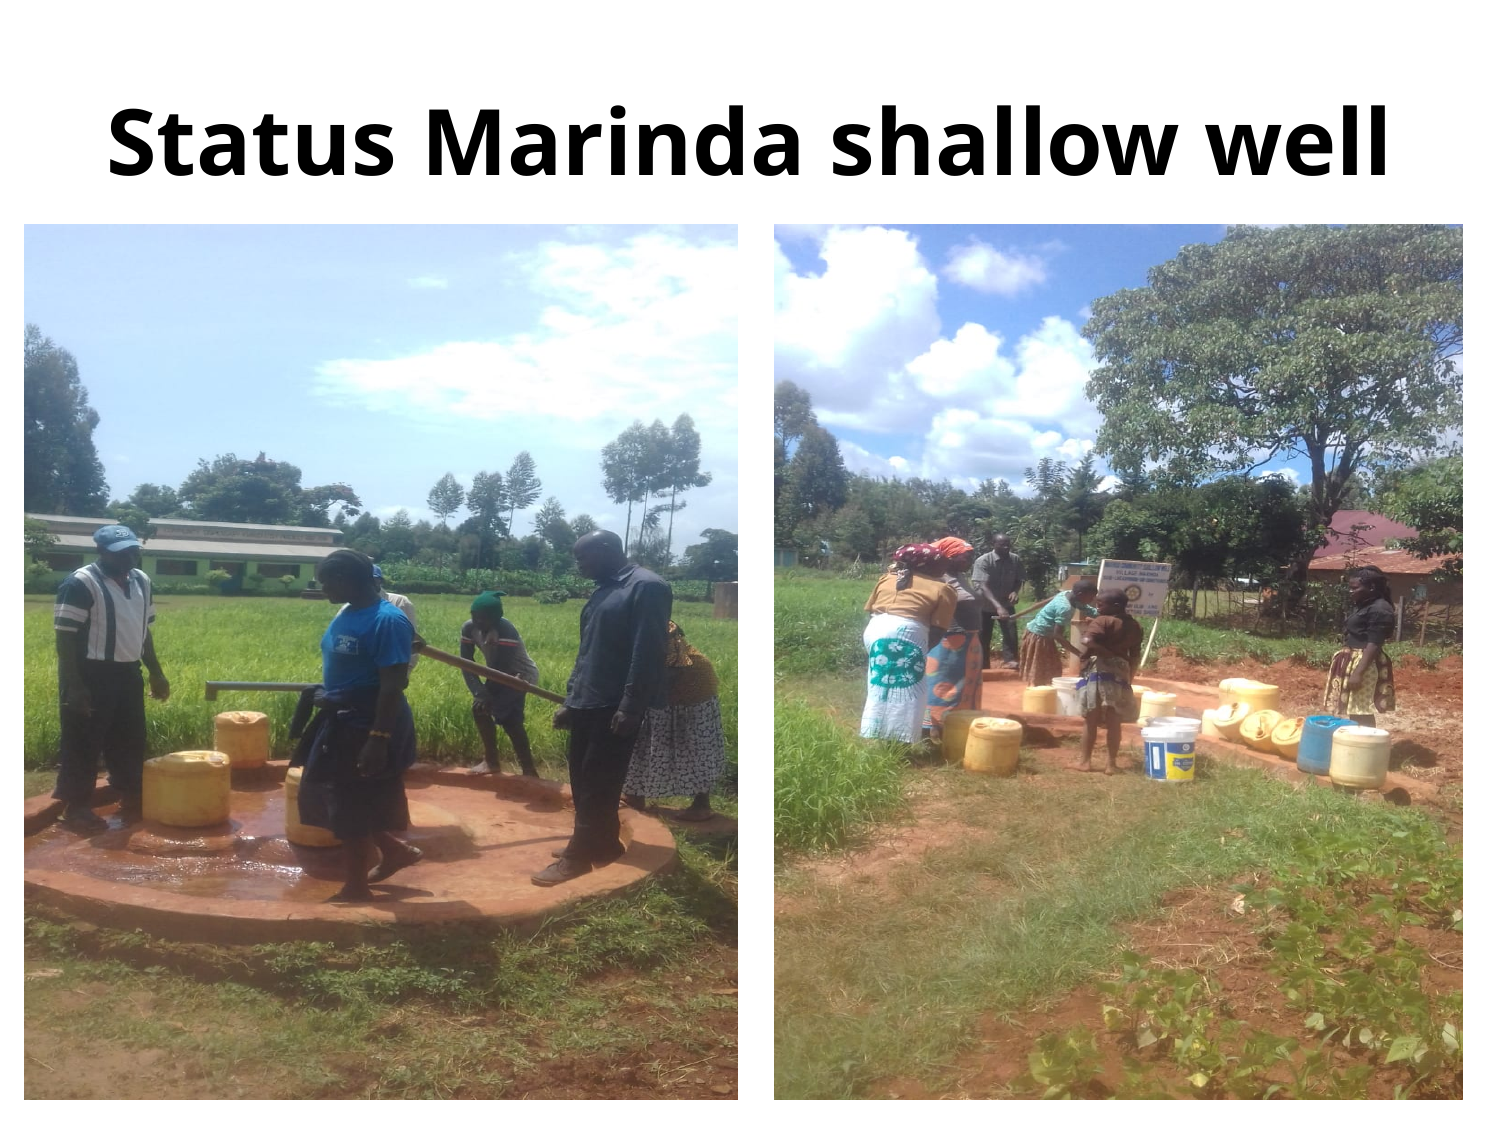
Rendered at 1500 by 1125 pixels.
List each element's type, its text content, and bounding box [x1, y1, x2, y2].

title Status Marinda shallow well [75, 45, 1425, 233]
picture [24, 224, 738, 1101]
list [774, 224, 1463, 1101]
